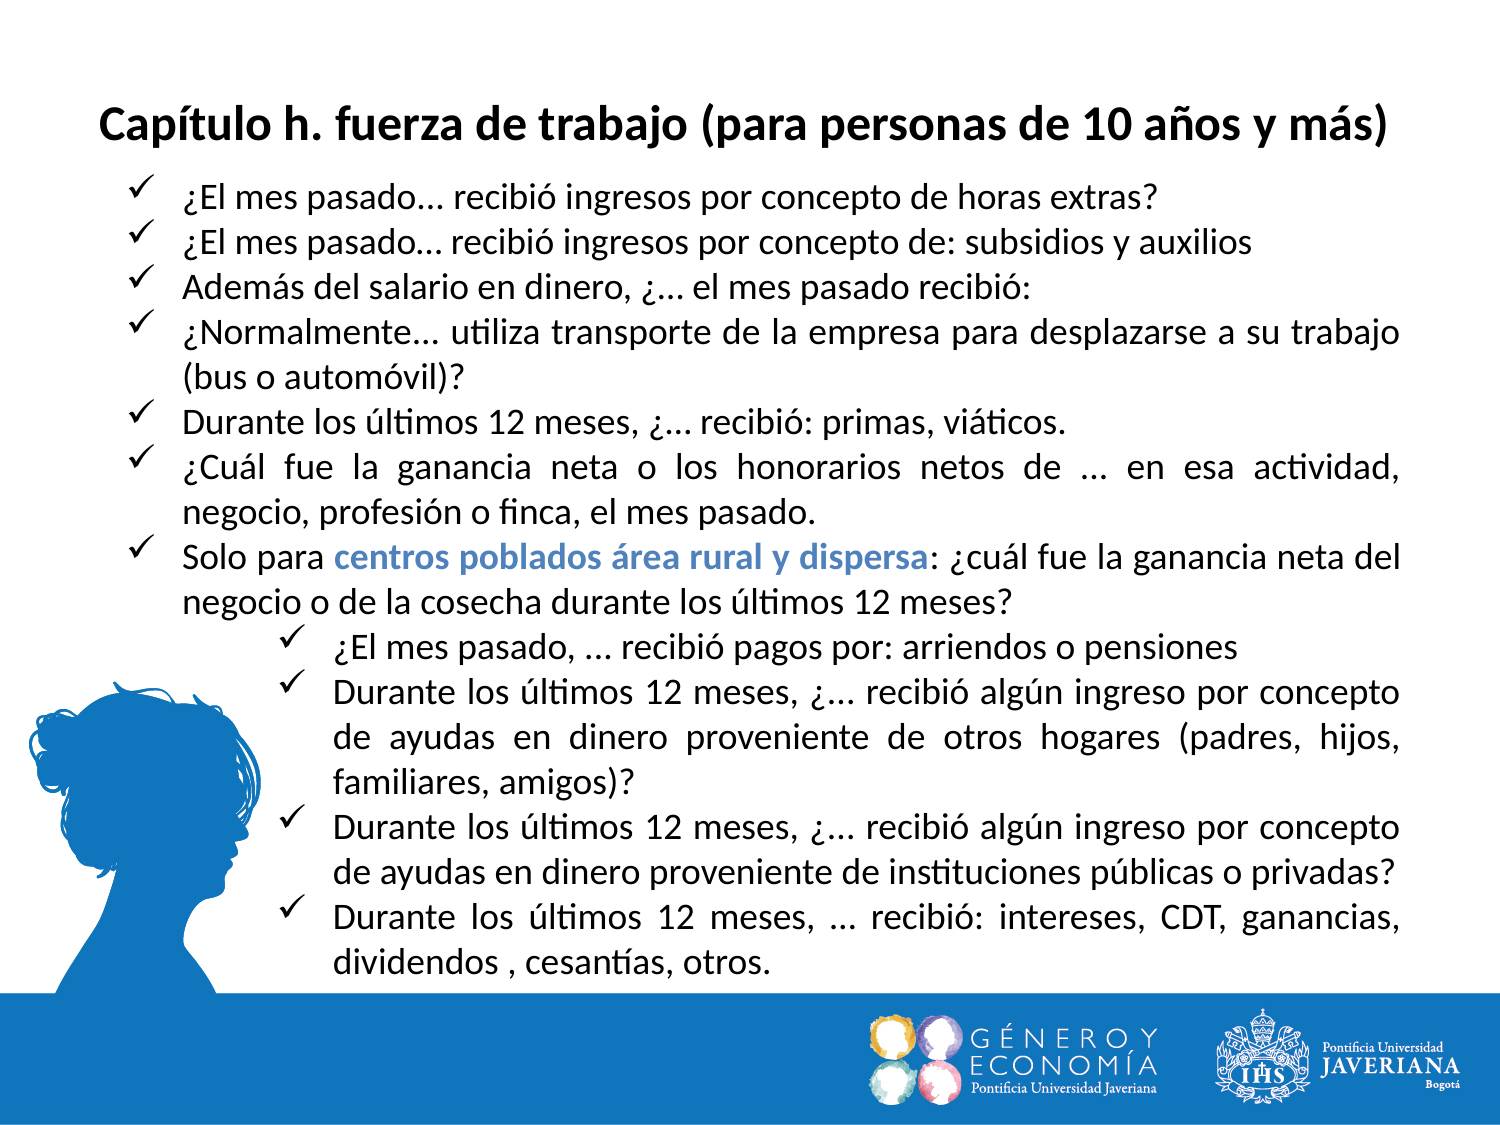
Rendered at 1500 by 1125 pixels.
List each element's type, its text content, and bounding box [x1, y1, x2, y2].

text_box Capítulo h. fuerza de trabajo (para personas de 10 años y más) [84, 83, 1417, 158]
text_box ¿El mes pasado... recibió ingresos por concepto de horas extras? ¿El mes pasado… recibió ingresos por concepto de: subsidios y auxilios Además del salario en dinero, ¿… el mes pasado recibió: ¿Normalmente... utiliza transporte de la empresa para desplazarse a su trabajo (bus o automóvil)? Durante los últimos 12 meses, ¿… recibió: primas, viáticos. ¿Cuál fue la ganancia neta o los honorarios netos de ... en esa actividad, negocio, profesión o finca, el mes pasado. Solo para centros poblados área rural y dispersa: ¿cuál fue la ganancia neta del negocio o de la cosecha durante los últimos 12 meses? ¿El mes pasado, ... recibió pagos por: arriendos o pensiones Durante los últimos 12 meses, ¿... recibió algún ingreso por concepto de ayudas en dinero proveniente de otros hogares (padres, hijos, familiares, amigos)? Durante los últimos 12 meses, ¿... recibió algún ingreso por concepto de ayudas en dinero proveniente de instituciones públicas o privadas? Durante los últimos 12 meses, … recibió: intereses, CDT, ganancias, dividendos , cesantías, otros. [111, 164, 1417, 990]
picture [0, 0, 1500, 1125]
